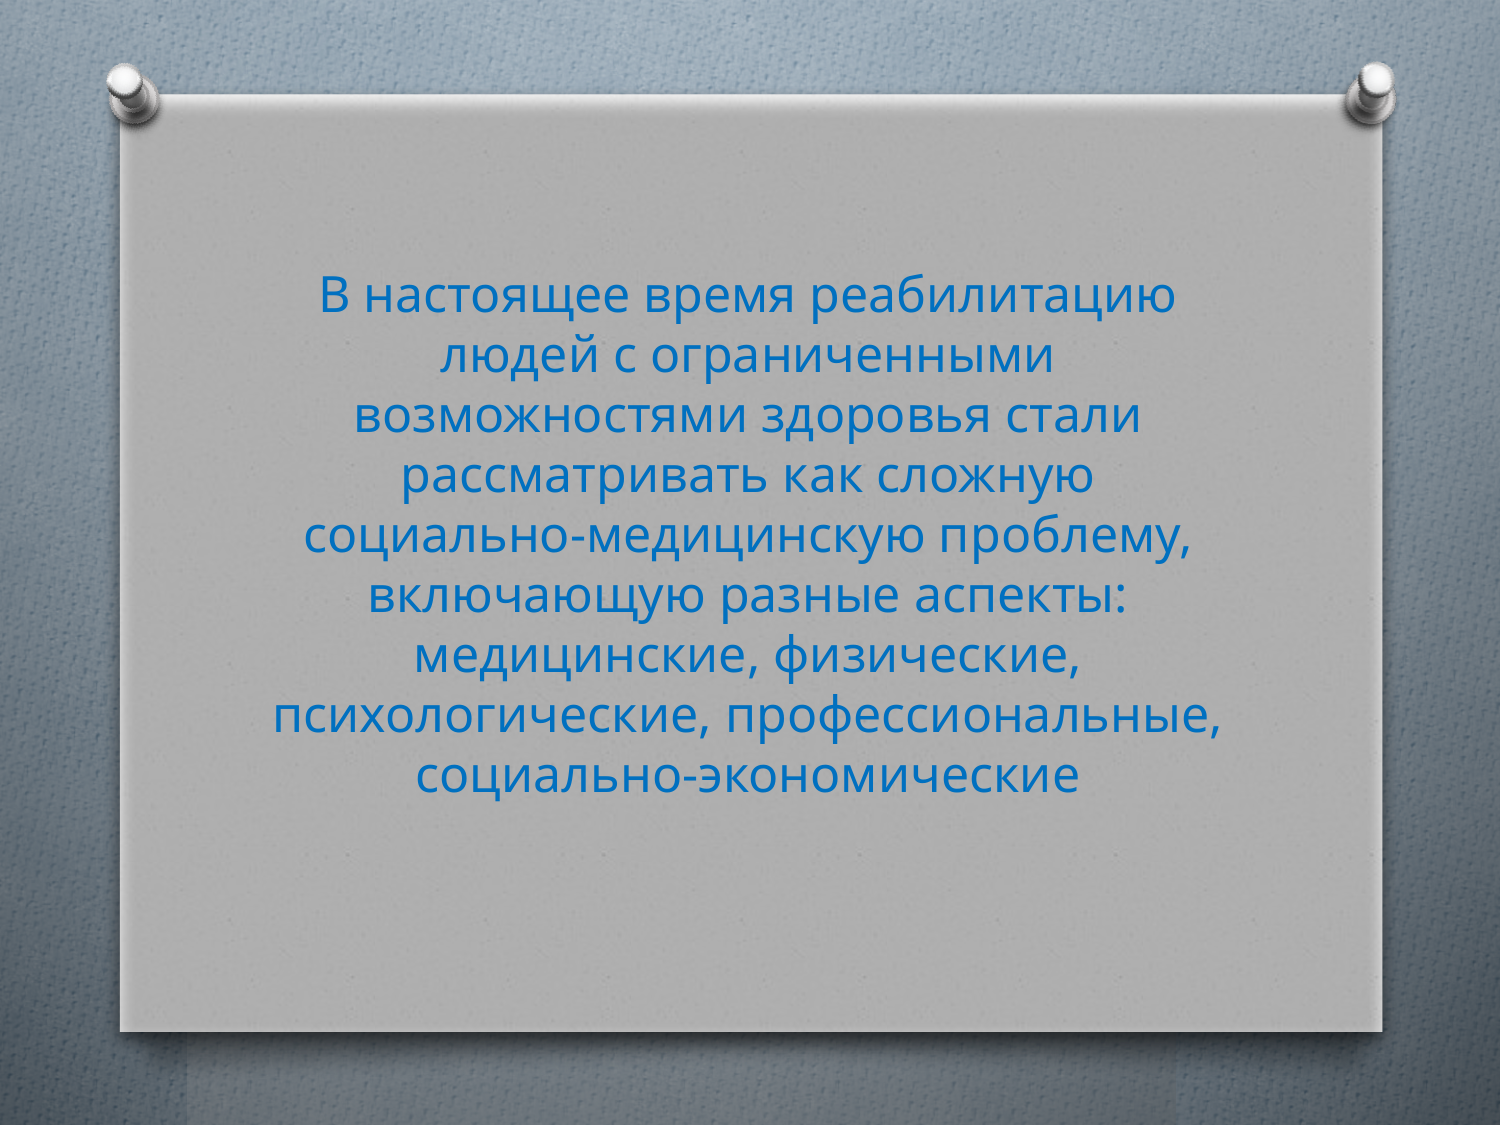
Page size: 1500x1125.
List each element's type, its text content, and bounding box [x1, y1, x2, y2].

picture [75, 29, 198, 153]
picture [1317, 35, 1439, 156]
list В настоящее время реабилитацию людей с ограниченными возможностями здоровья стали рассматривать как сложную социально-медицинскую проблему, включающую разные аспекты: медицинские, физические, психологические, профессиональные, социально-экономические [240, 255, 1257, 939]
